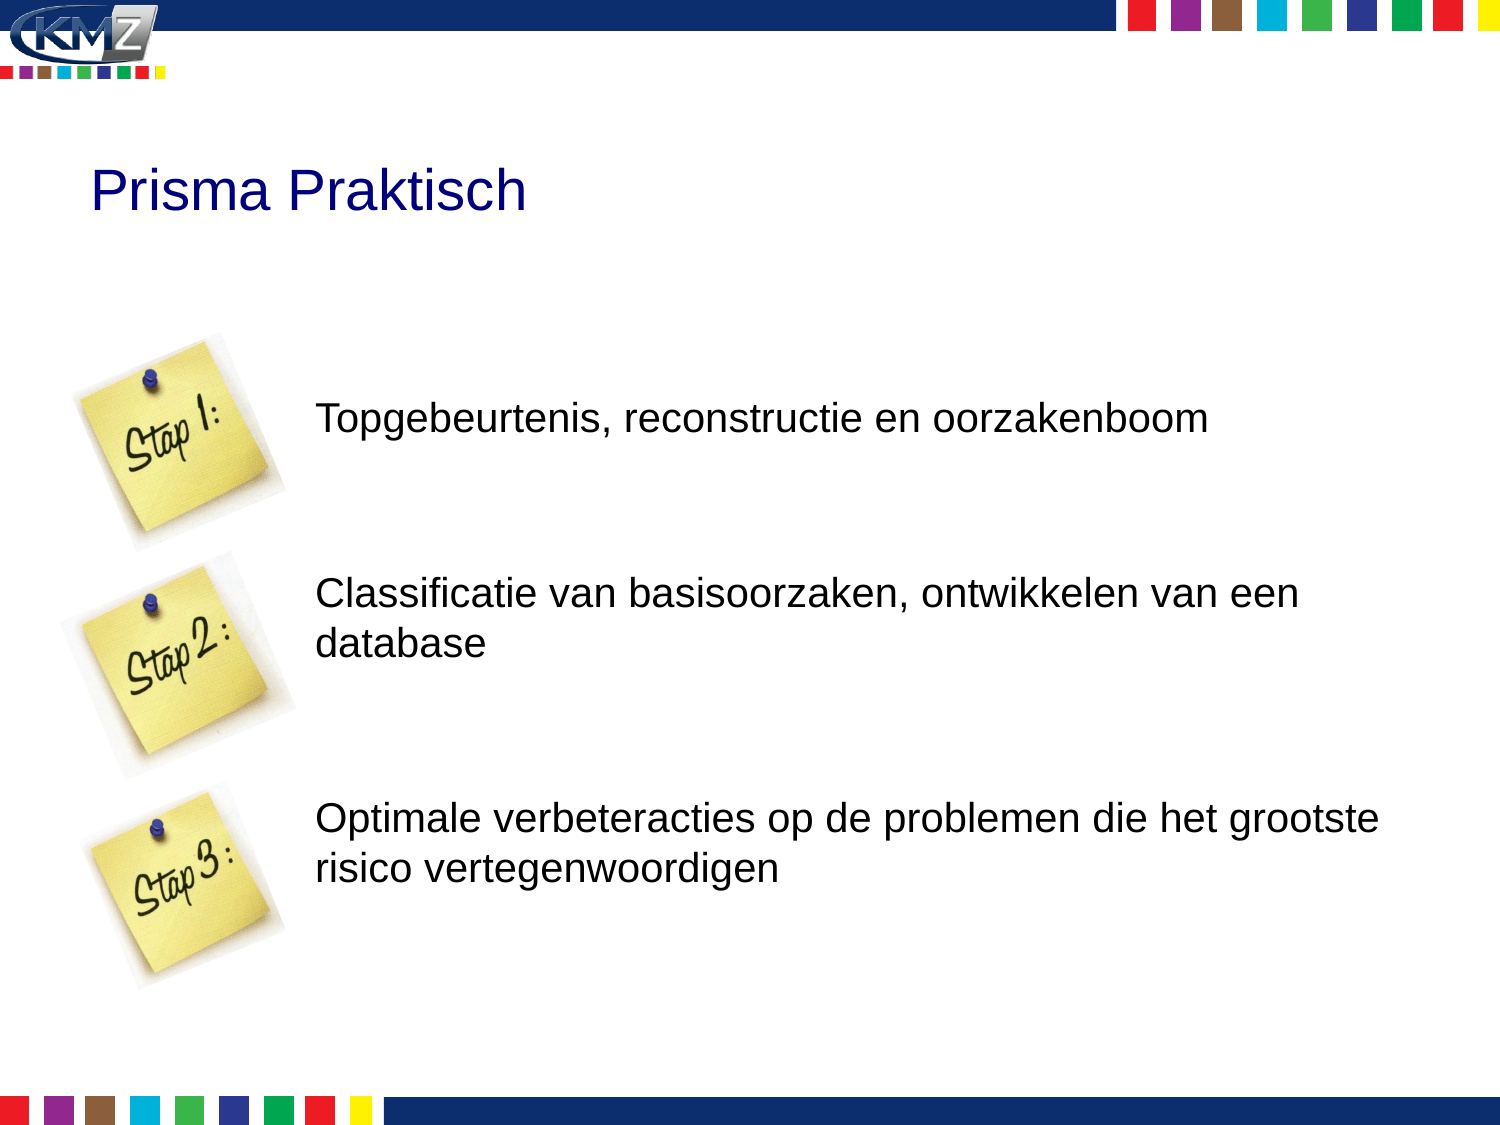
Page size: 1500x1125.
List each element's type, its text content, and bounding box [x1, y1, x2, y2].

list Topgebeurtenis, reconstructie en oorzakenboom Classificatie van basisoorzaken, ontwikkelen van een database Optimale verbeteracties op de problemen die het grootste risico vertegenwoordigen [75, 324, 1425, 963]
title Prisma Praktisch [75, 75, 1425, 300]
picture [70, 331, 287, 553]
picture [5, 1, 160, 67]
picture [78, 780, 286, 990]
picture [59, 550, 296, 781]
